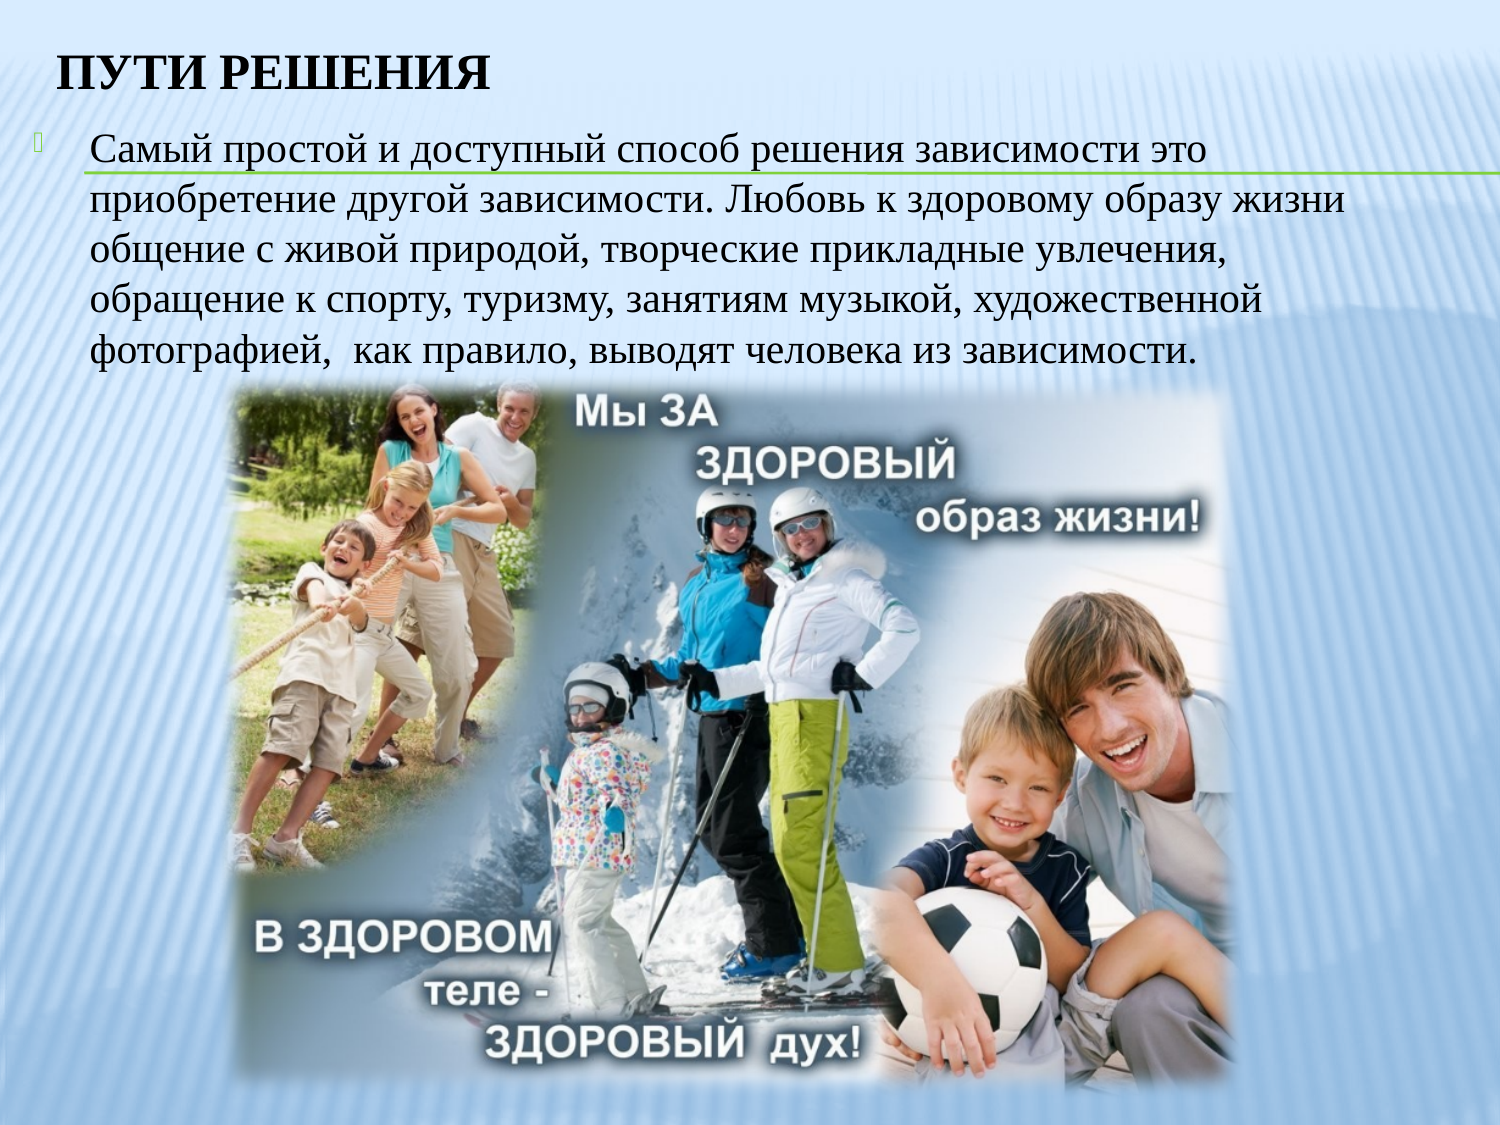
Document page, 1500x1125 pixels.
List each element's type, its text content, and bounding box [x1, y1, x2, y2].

picture [218, 373, 1244, 1099]
list Самый простой и доступный способ решения зависимости это приобретение другой зависимости. Любовь к здоровому образу жизни общение с живой природой, творческие прикладные увлечения, обращение к спорту, туризму, занятиям музыкой, художественной фотографией, как правило, выводят человека из зависимости. [18, 113, 1444, 857]
title Пути решения [41, 30, 1467, 169]
